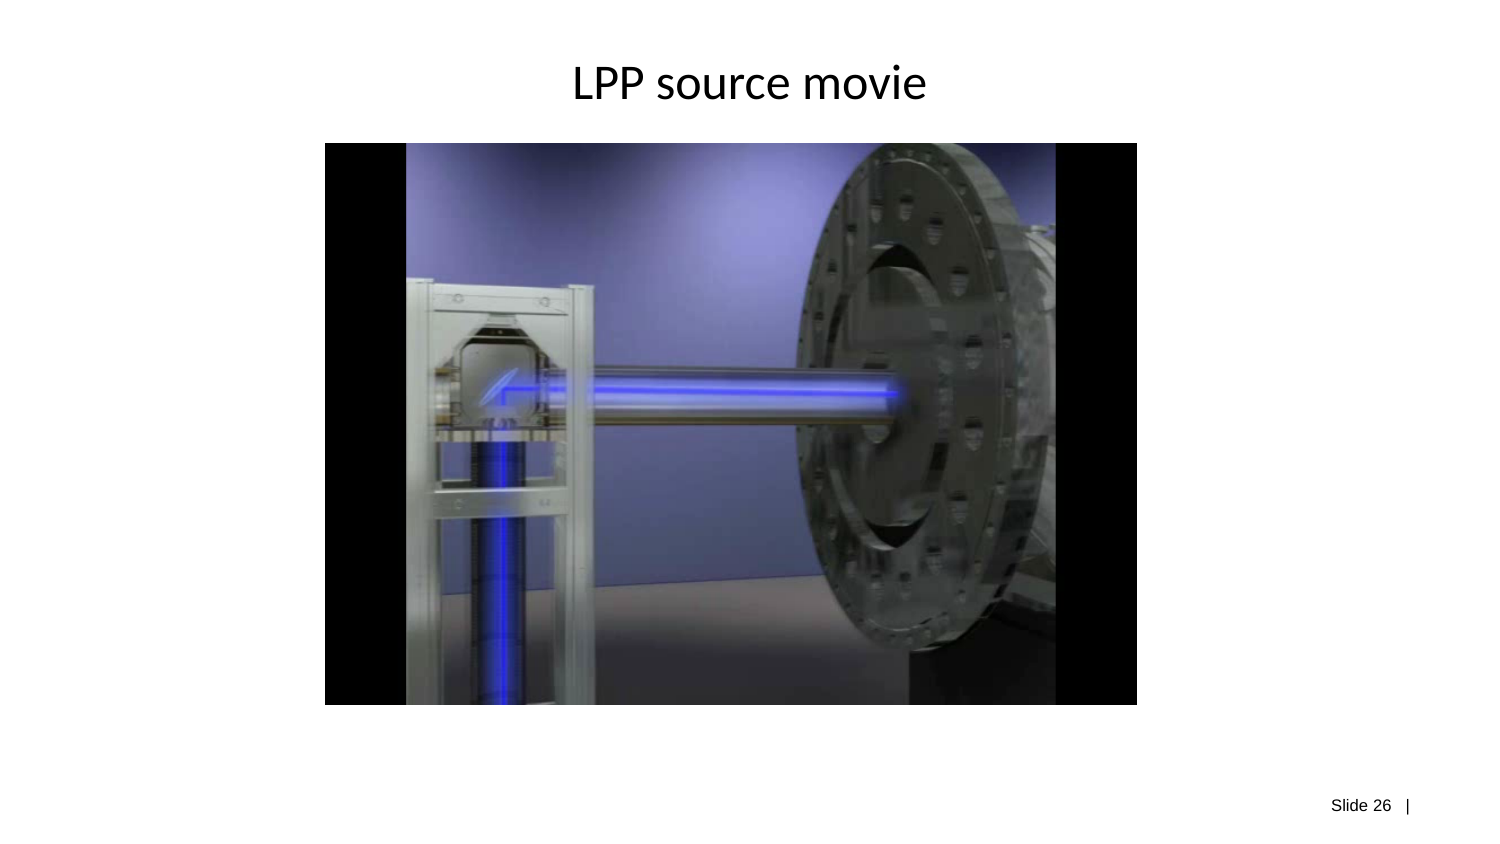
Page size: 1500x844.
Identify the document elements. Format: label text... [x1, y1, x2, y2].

title LPP source movie [75, 9, 1425, 150]
slide_number Slide 26 | [1074, 782, 1425, 827]
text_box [324, 142, 1138, 706]
